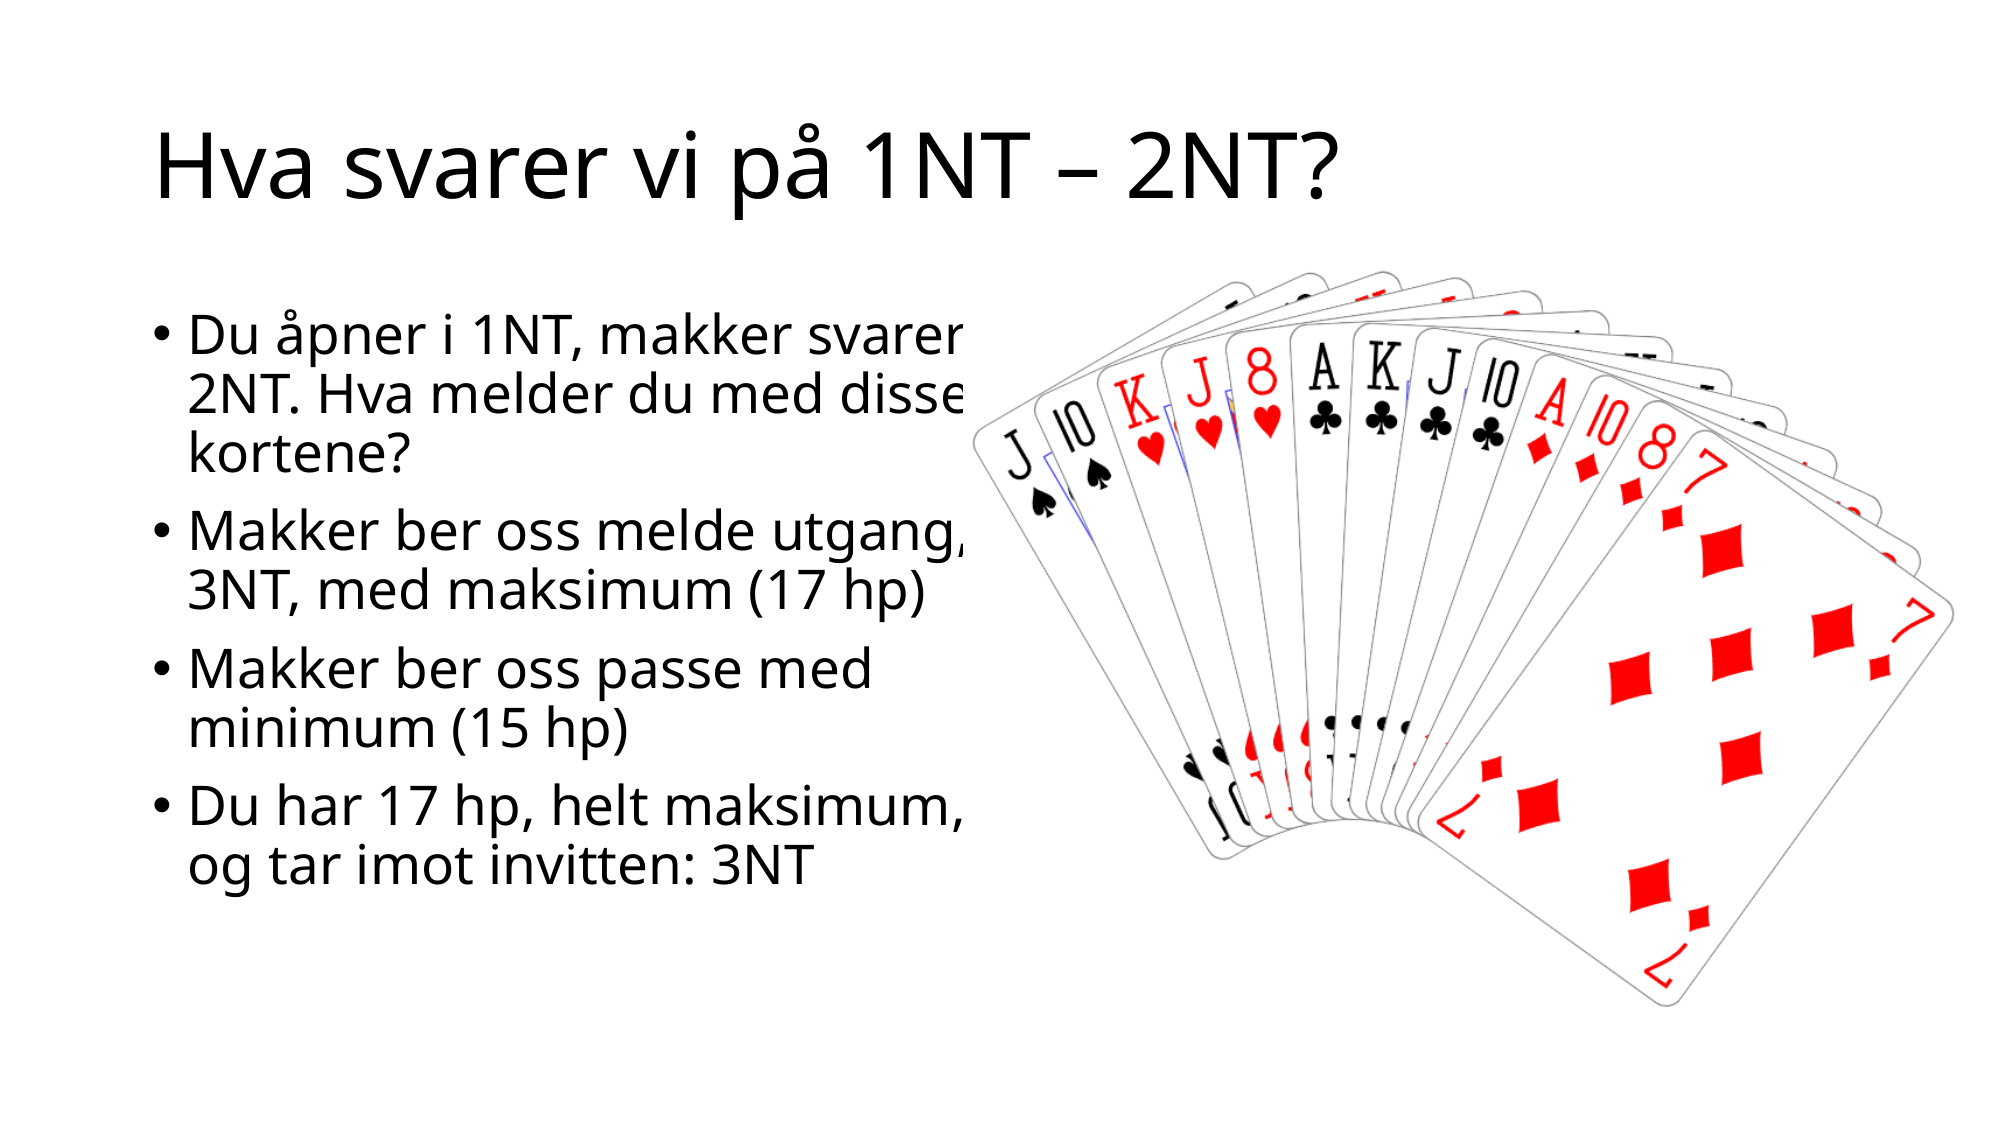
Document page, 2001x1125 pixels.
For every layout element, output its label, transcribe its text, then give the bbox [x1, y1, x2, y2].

list Du åpner i 1NT, makker svarer 2NT. Hva melder du med disse kortene? Makker ber oss melde utgang, 3NT, med maksimum (17 hp) Makker ber oss passe med minimum (15 hp) Du har 17 hp, helt maksimum, og tar imot invitten: 3NT [137, 299, 963, 1014]
picture [963, 258, 1964, 1016]
title Hva svarer vi på 1NT – 2NT? [137, 59, 1863, 278]
